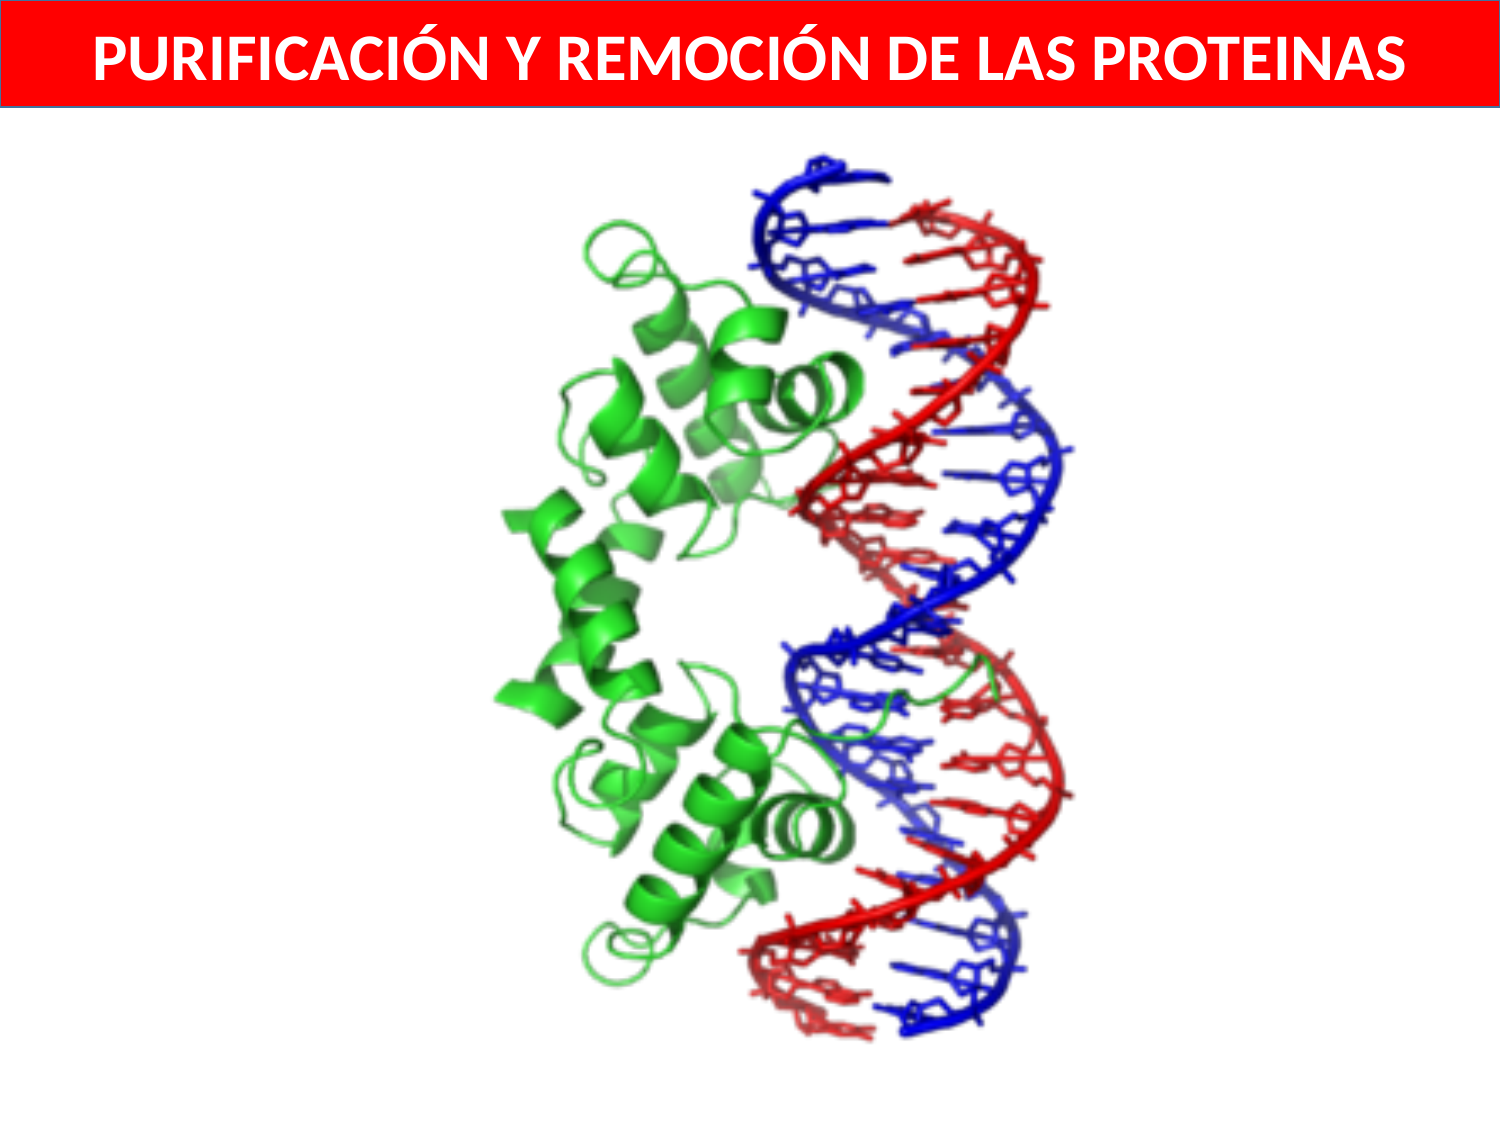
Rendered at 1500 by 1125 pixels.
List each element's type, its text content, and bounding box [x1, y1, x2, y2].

picture [465, 140, 1090, 1058]
text_box PURIFICACIÓN Y REMOCIÓN DE LAS PROTEINAS [0, 0, 1500, 108]
